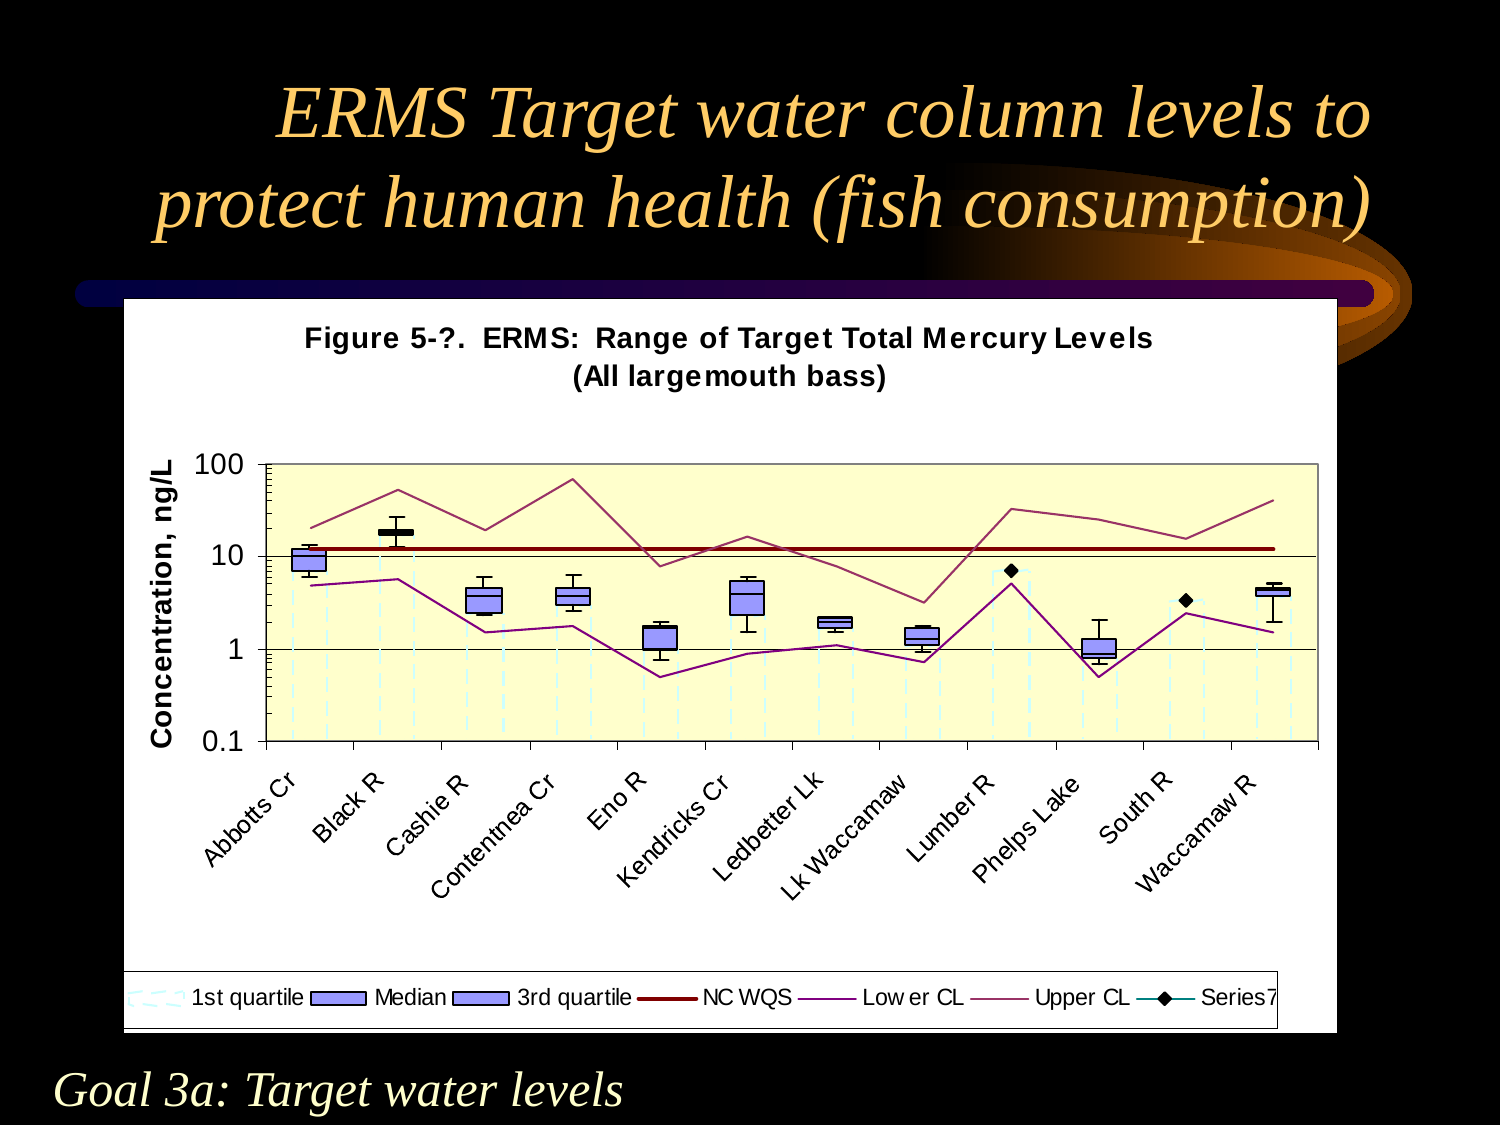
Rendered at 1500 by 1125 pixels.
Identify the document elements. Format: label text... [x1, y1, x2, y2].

text_box Goal 3a: Target water levels [37, 1048, 788, 1124]
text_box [112, 287, 1351, 1044]
title ERMS Target water column levels to protect human health (fish consumption) [112, 62, 1388, 251]
